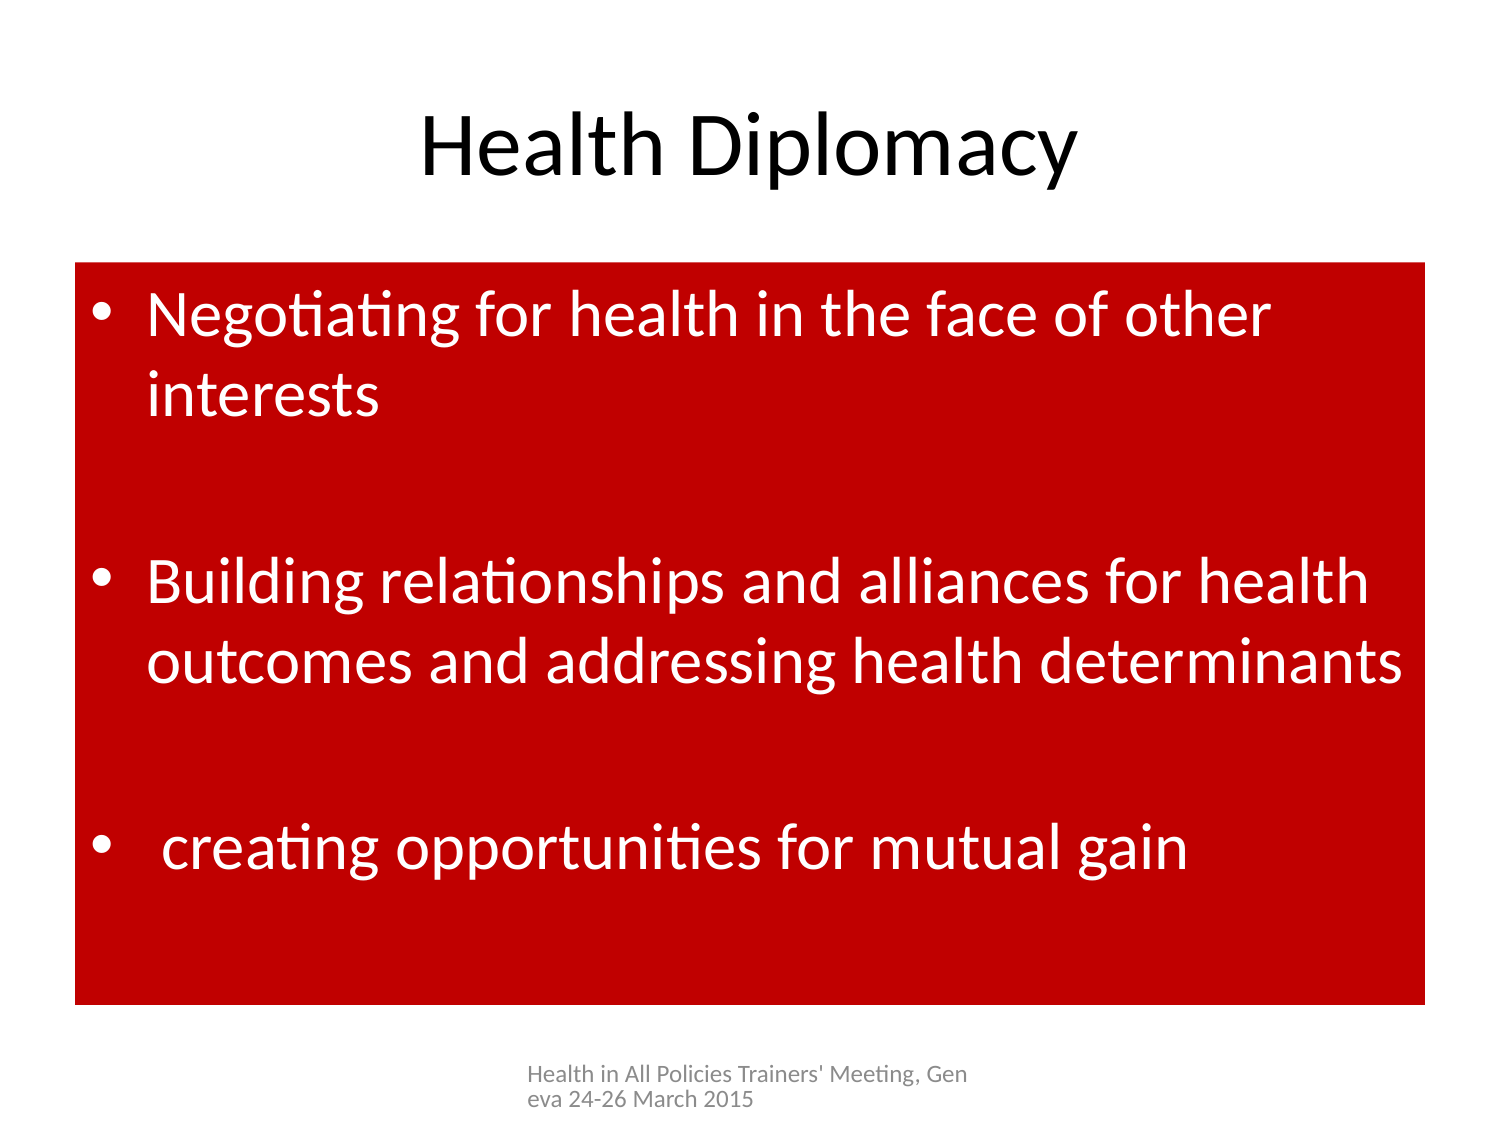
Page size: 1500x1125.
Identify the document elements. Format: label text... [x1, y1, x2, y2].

footer Health in All Policies Trainers' Meeting, Geneva 24-26 March 2015 [512, 1042, 988, 1103]
title Health Diplomacy [75, 45, 1425, 233]
list Negotiating for health in the face of other interests Building relationships and alliances for health outcomes and addressing health determinants creating opportunities for mutual gain [75, 262, 1425, 1005]
